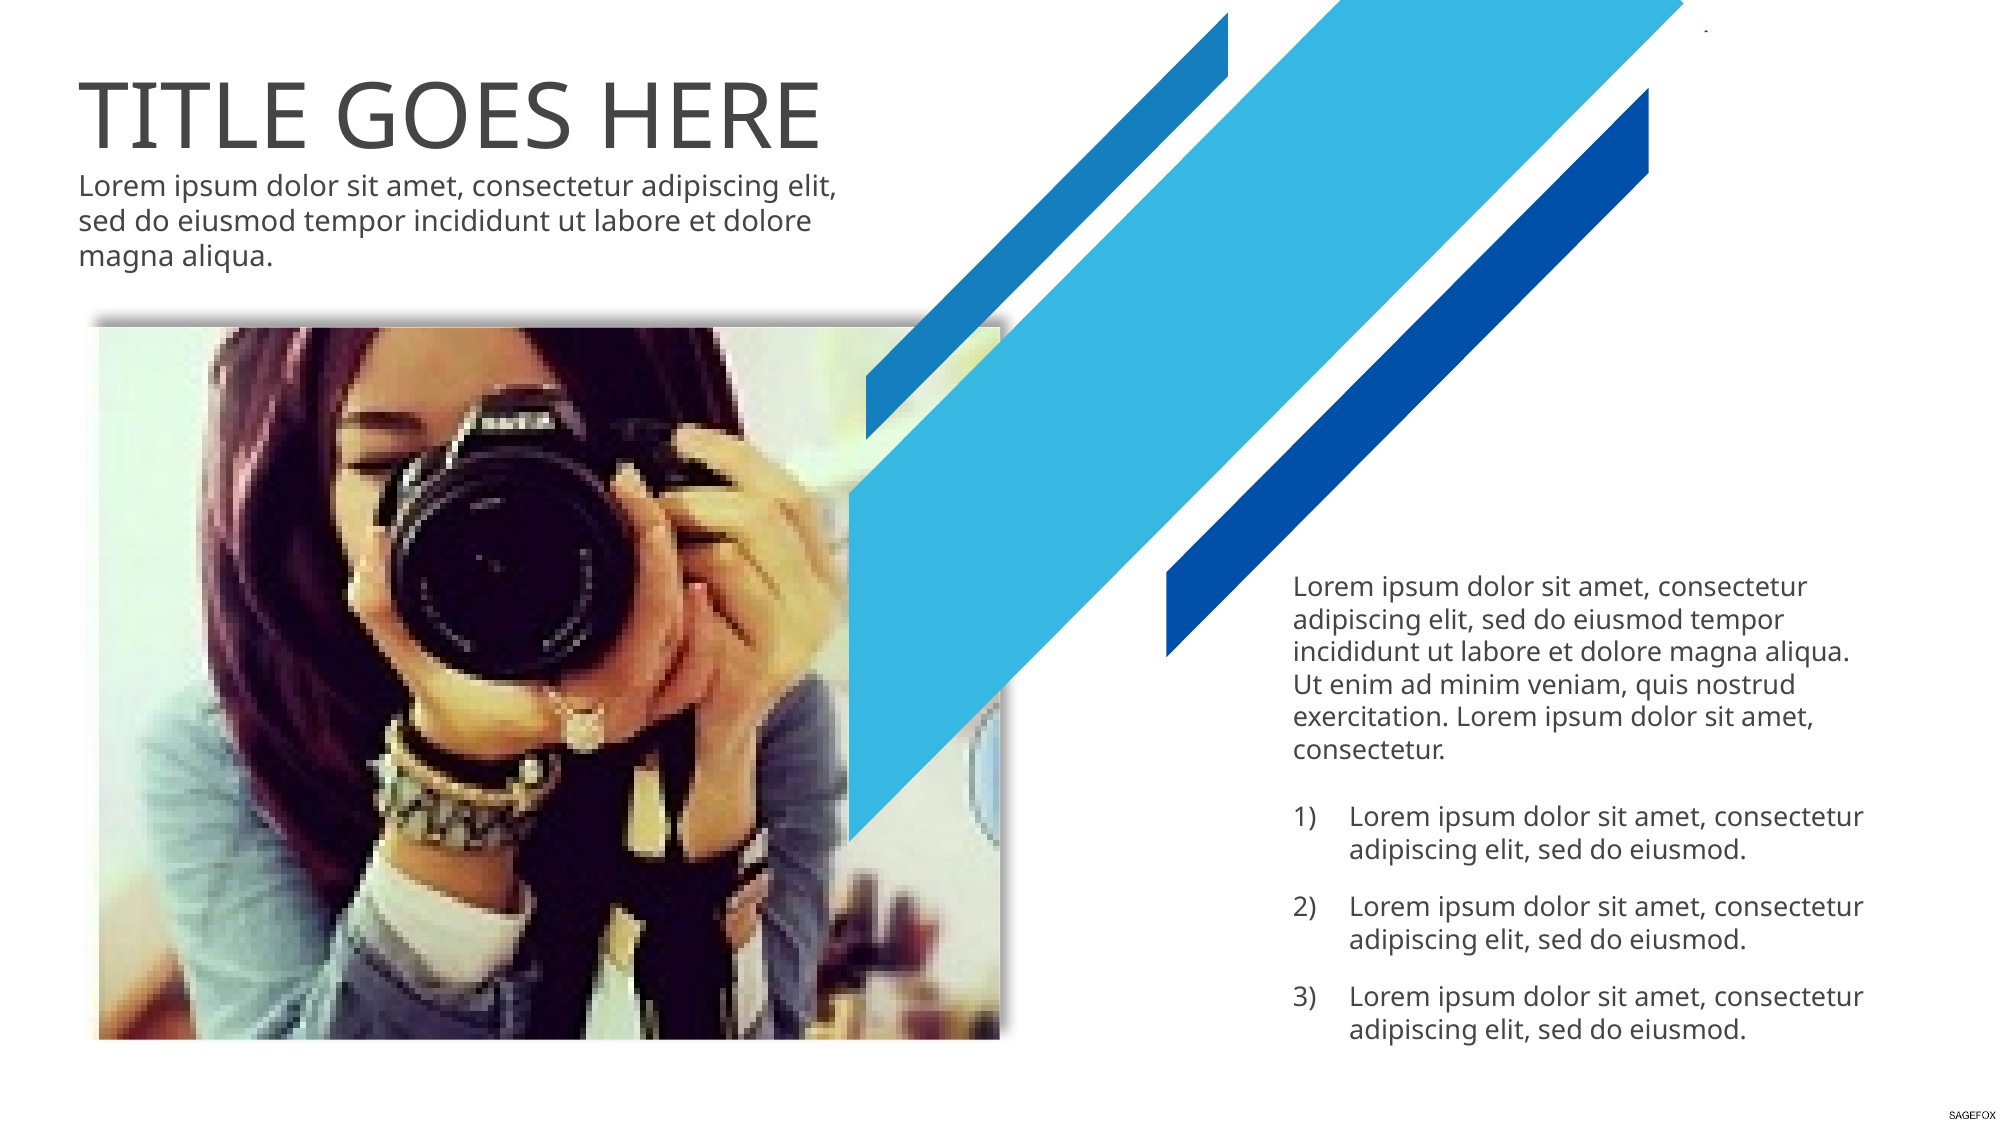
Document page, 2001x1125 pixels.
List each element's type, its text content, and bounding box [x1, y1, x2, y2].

text_box Lorem ipsum dolor sit amet, consectetur adipiscing elit, sed do eiusmod tempor incididunt ut labore et dolore magna aliqua. Ut enim ad minim veniam, quis nostrud exercitation. Lorem ipsum dolor sit amet, consectetur. Lorem ipsum dolor sit amet, consectetur adipiscing elit, sed do eiusmod. Lorem ipsum dolor sit amet, consectetur adipiscing elit, sed do eiusmod. Lorem ipsum dolor sit amet, consectetur adipiscing elit, sed do eiusmod. [1278, 562, 1897, 1052]
text_box [865, 10, 1229, 443]
text_box [848, 0, 1686, 845]
text_box TITLE GOES HERE Lorem ipsum dolor sit amet, consectetur adipiscing elit, sed do eiusmod tempor incididunt ut labore et dolore magna aliqua. [63, 49, 900, 280]
text_box [1701, 28, 1711, 34]
text_box [1165, 85, 1650, 660]
picture [1924, 1102, 2000, 1123]
text_box [86, 326, 1001, 1041]
